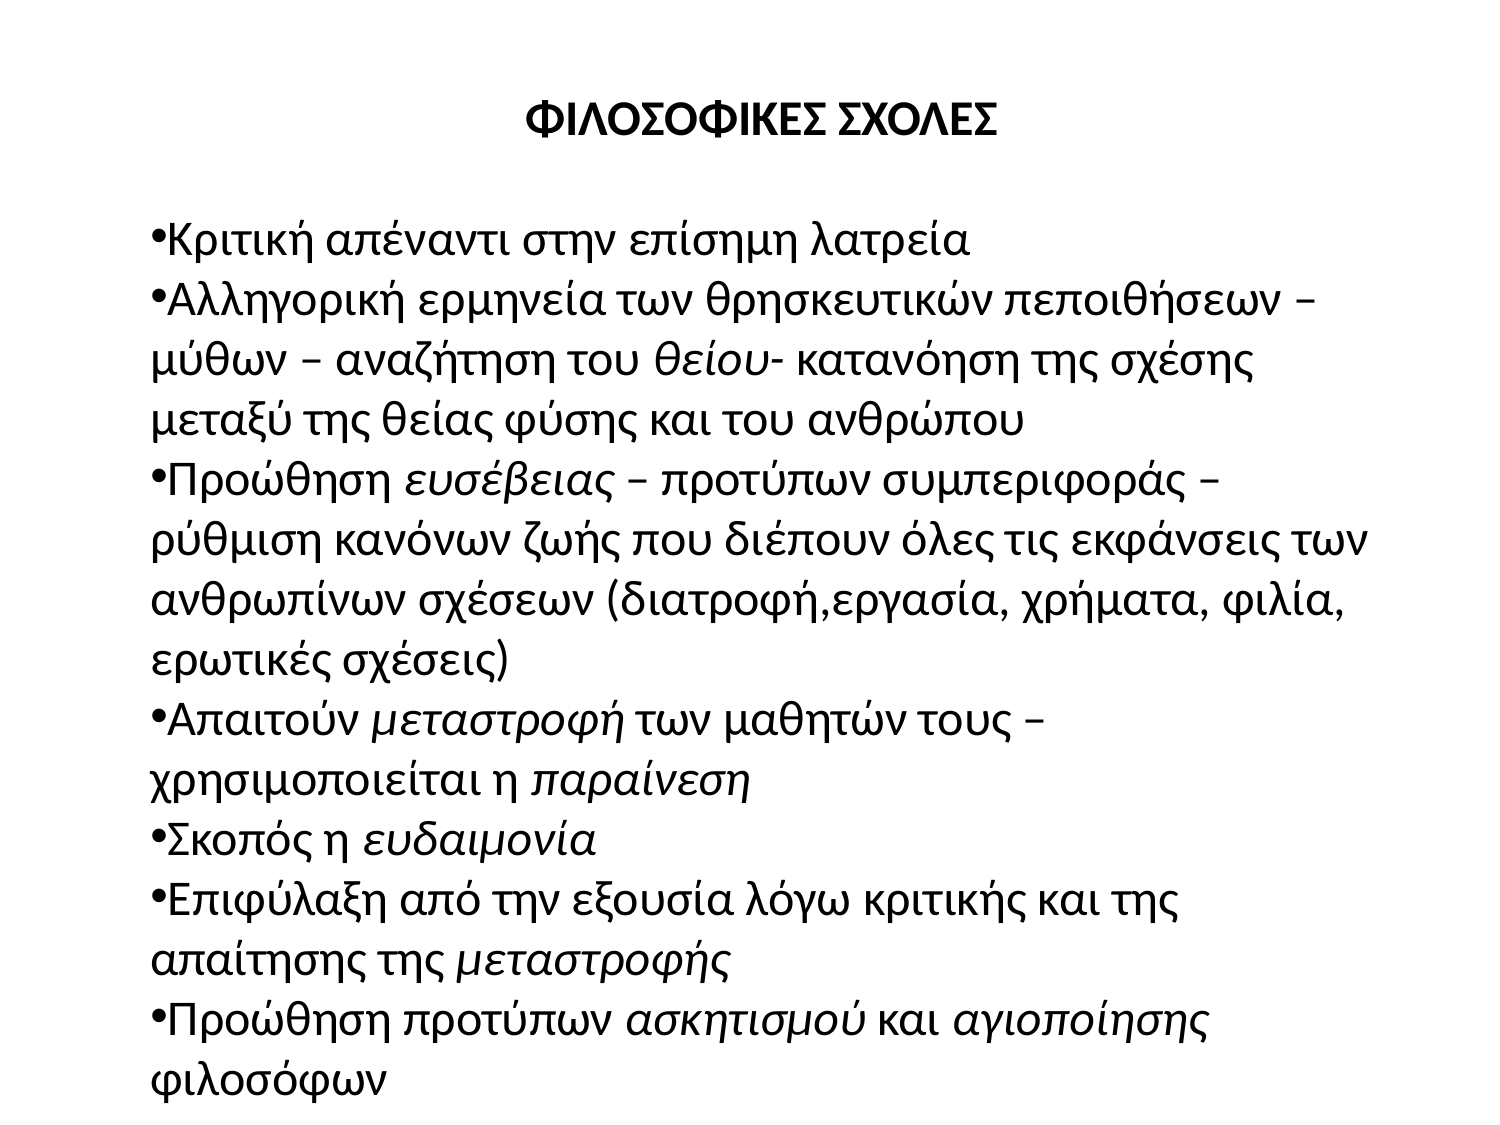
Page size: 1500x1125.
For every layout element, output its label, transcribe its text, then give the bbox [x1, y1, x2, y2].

text_box ΦΙΛΟΣΟΦΙΚΕΣ ΣΧΟΛΕΣ Κριτική απέναντι στην επίσημη λατρεία Αλληγορική ερμηνεία των θρησκευτικών πεποιθήσεων – μύθων – αναζήτηση του θείου- κατανόηση της σχέσης μεταξύ της θείας φύσης και του ανθρώπου Προώθηση ευσέβειας – προτύπων συμπεριφοράς – ρύθμιση κανόνων ζωής που διέπουν όλες τις εκφάνσεις των ανθρωπίνων σχέσεων (διατροφή,εργασία, χρήματα, φιλία, ερωτικές σχέσεις) Απαιτούν μεταστροφή των μαθητών τους – χρησιμοποιείται η παραίνεση Σκοπός η ευδαιμονία Επιφύλαξη από την εξουσία λόγω κριτικής και της απαίτησης της μεταστροφής Προώθηση προτύπων ασκητισμού και αγιοποίησης φιλοσόφων [135, 78, 1388, 1113]
